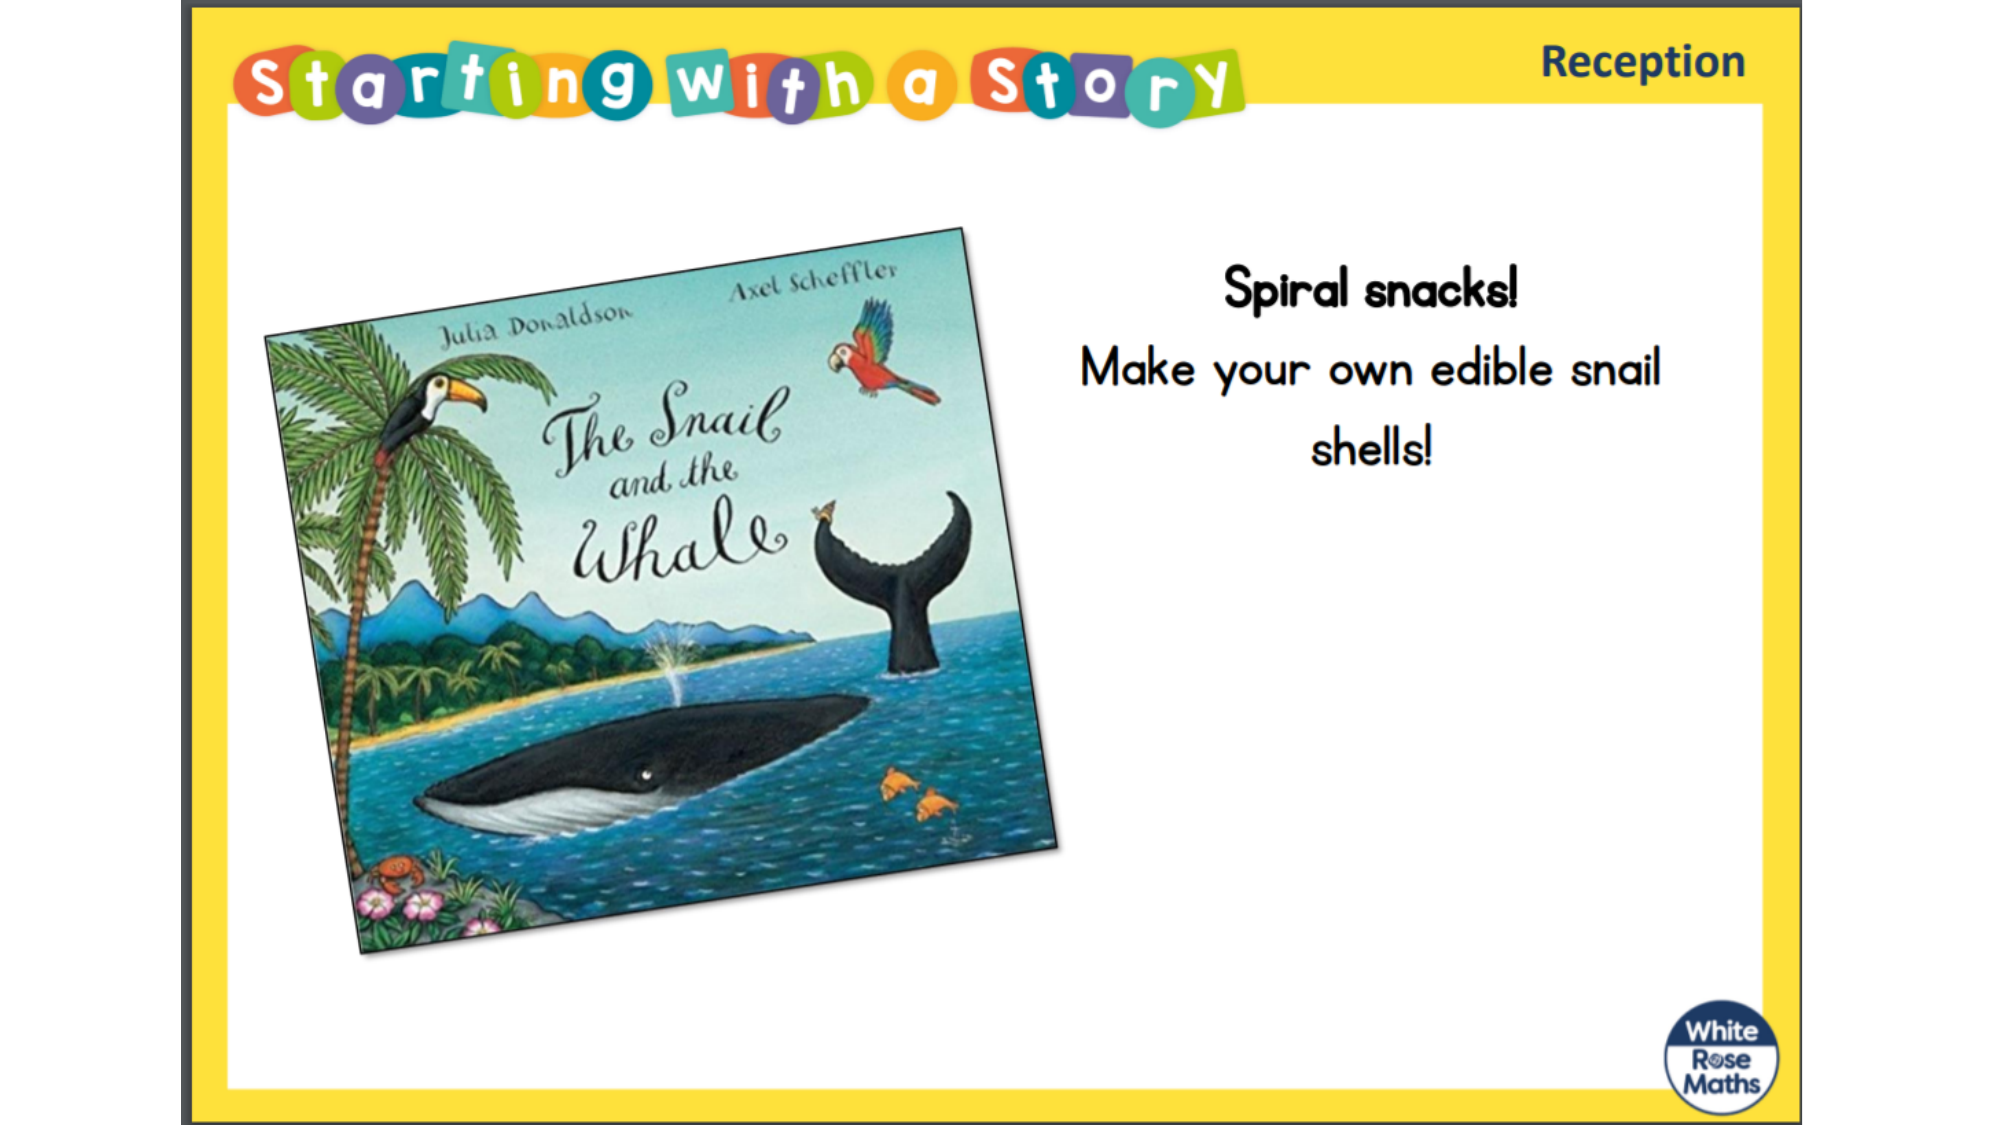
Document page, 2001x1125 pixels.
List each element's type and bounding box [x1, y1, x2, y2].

picture [181, 0, 1803, 1125]
